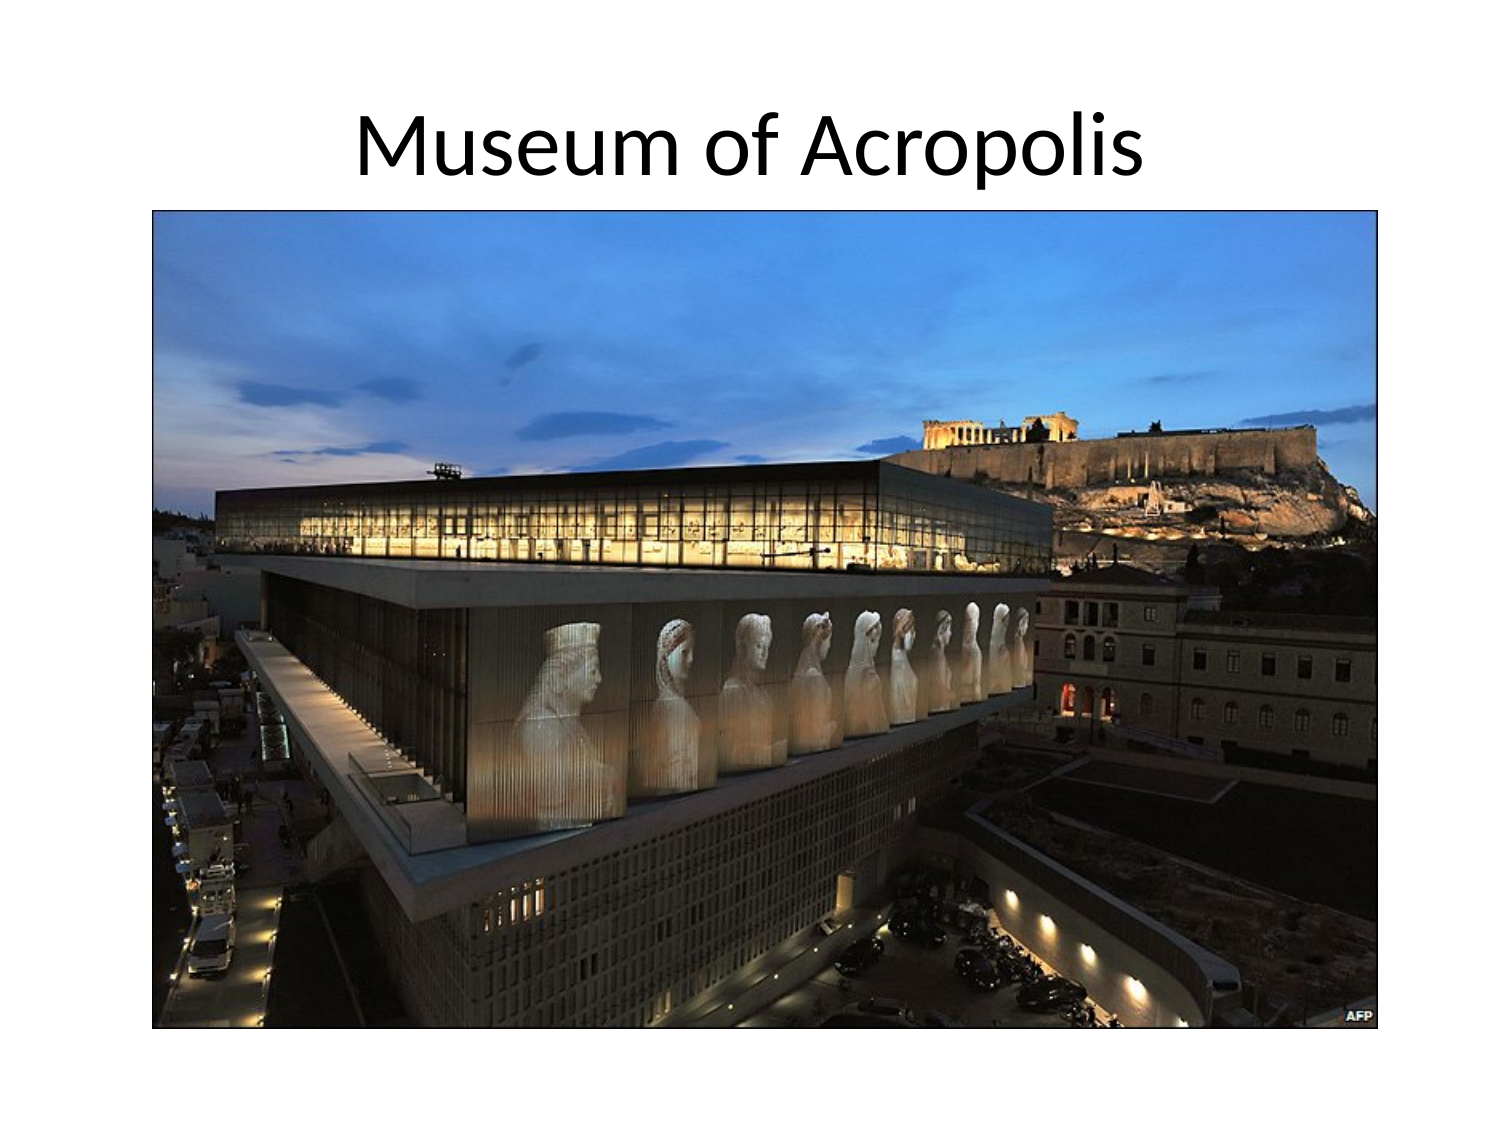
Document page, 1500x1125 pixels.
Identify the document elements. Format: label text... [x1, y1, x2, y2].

title Museum of Acropolis [75, 45, 1425, 233]
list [152, 210, 1378, 1029]
